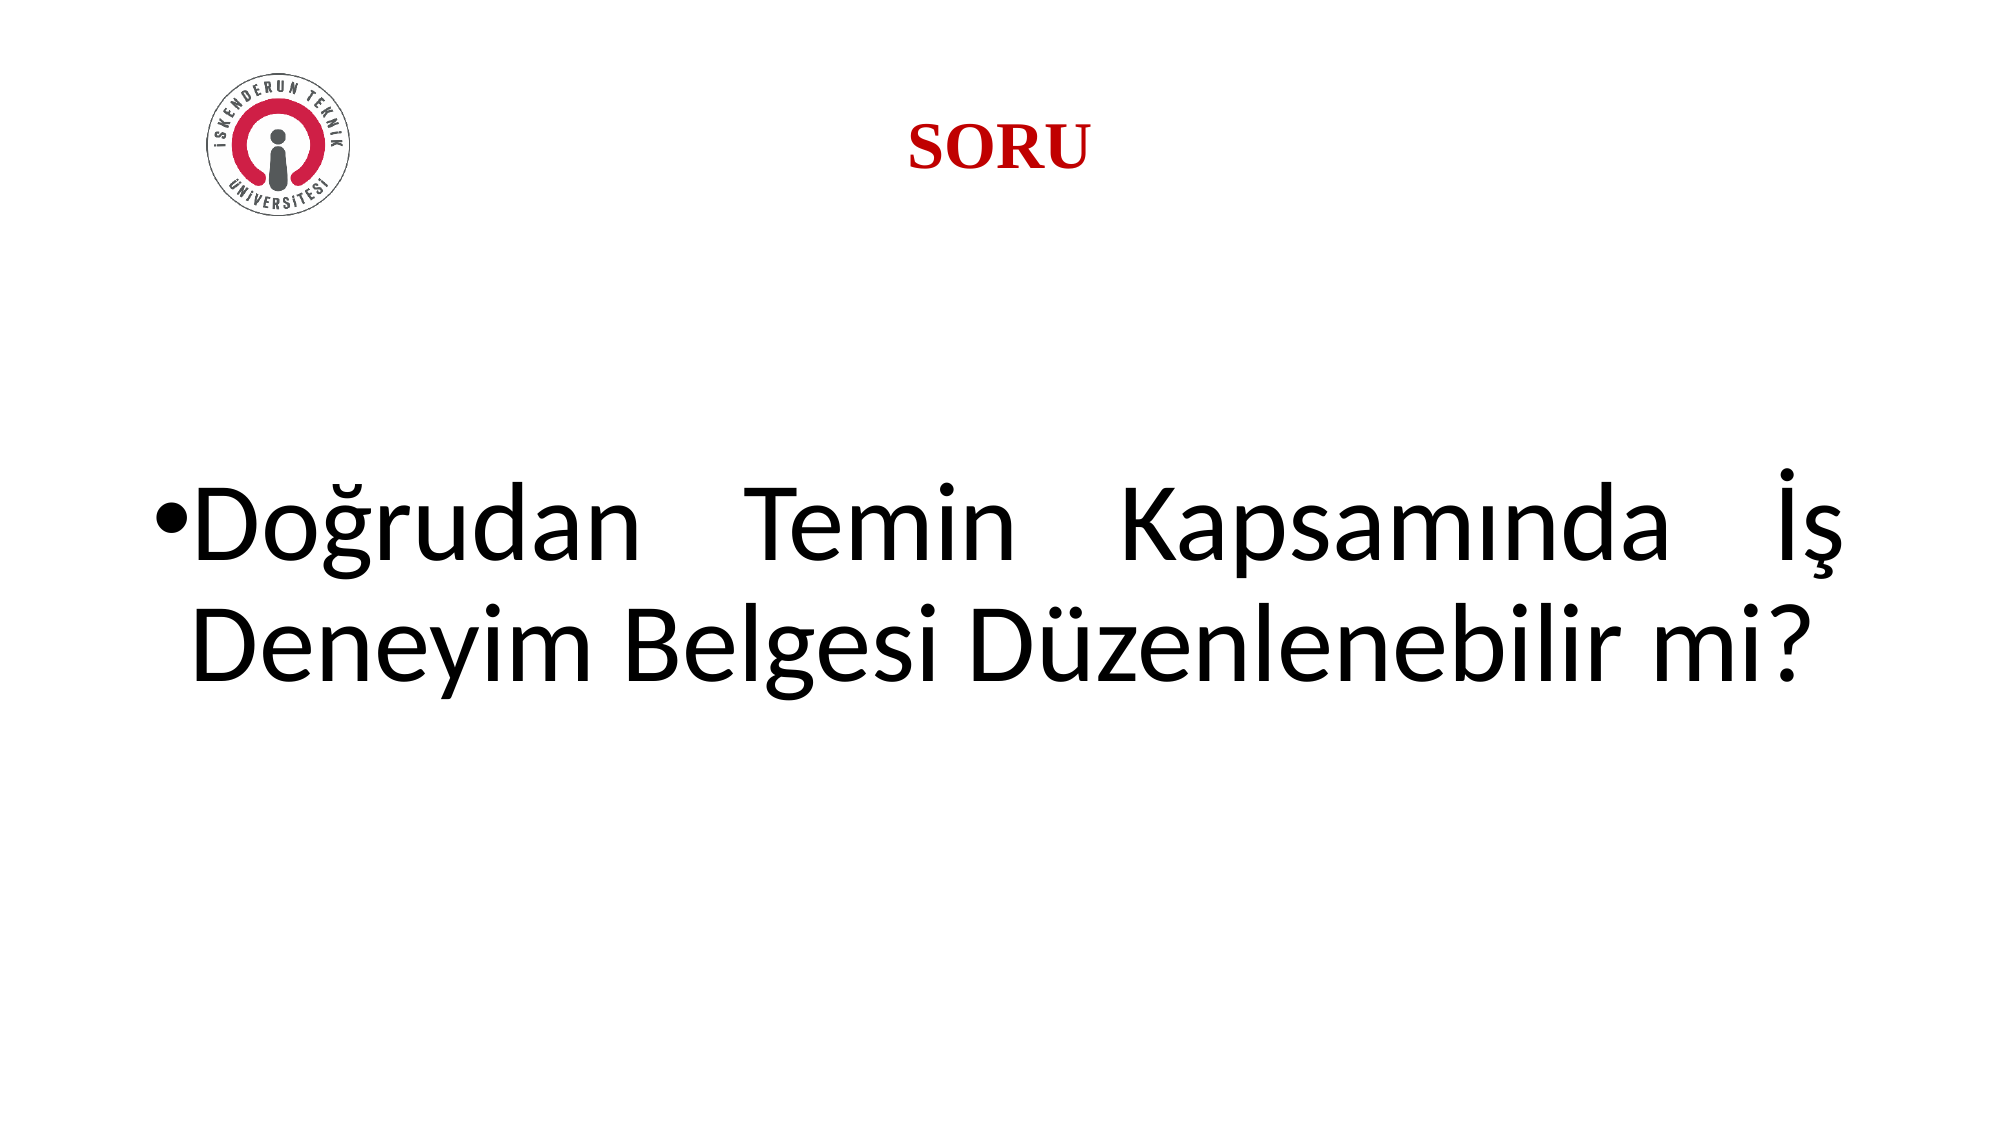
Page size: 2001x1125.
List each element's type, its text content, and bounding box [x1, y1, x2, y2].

picture [206, 73, 350, 216]
title SORU [137, 59, 1863, 234]
list Doğrudan Temin Kapsamında İş Deneyim Belgesi Düzenlenebilir mi? [137, 299, 1863, 1014]
